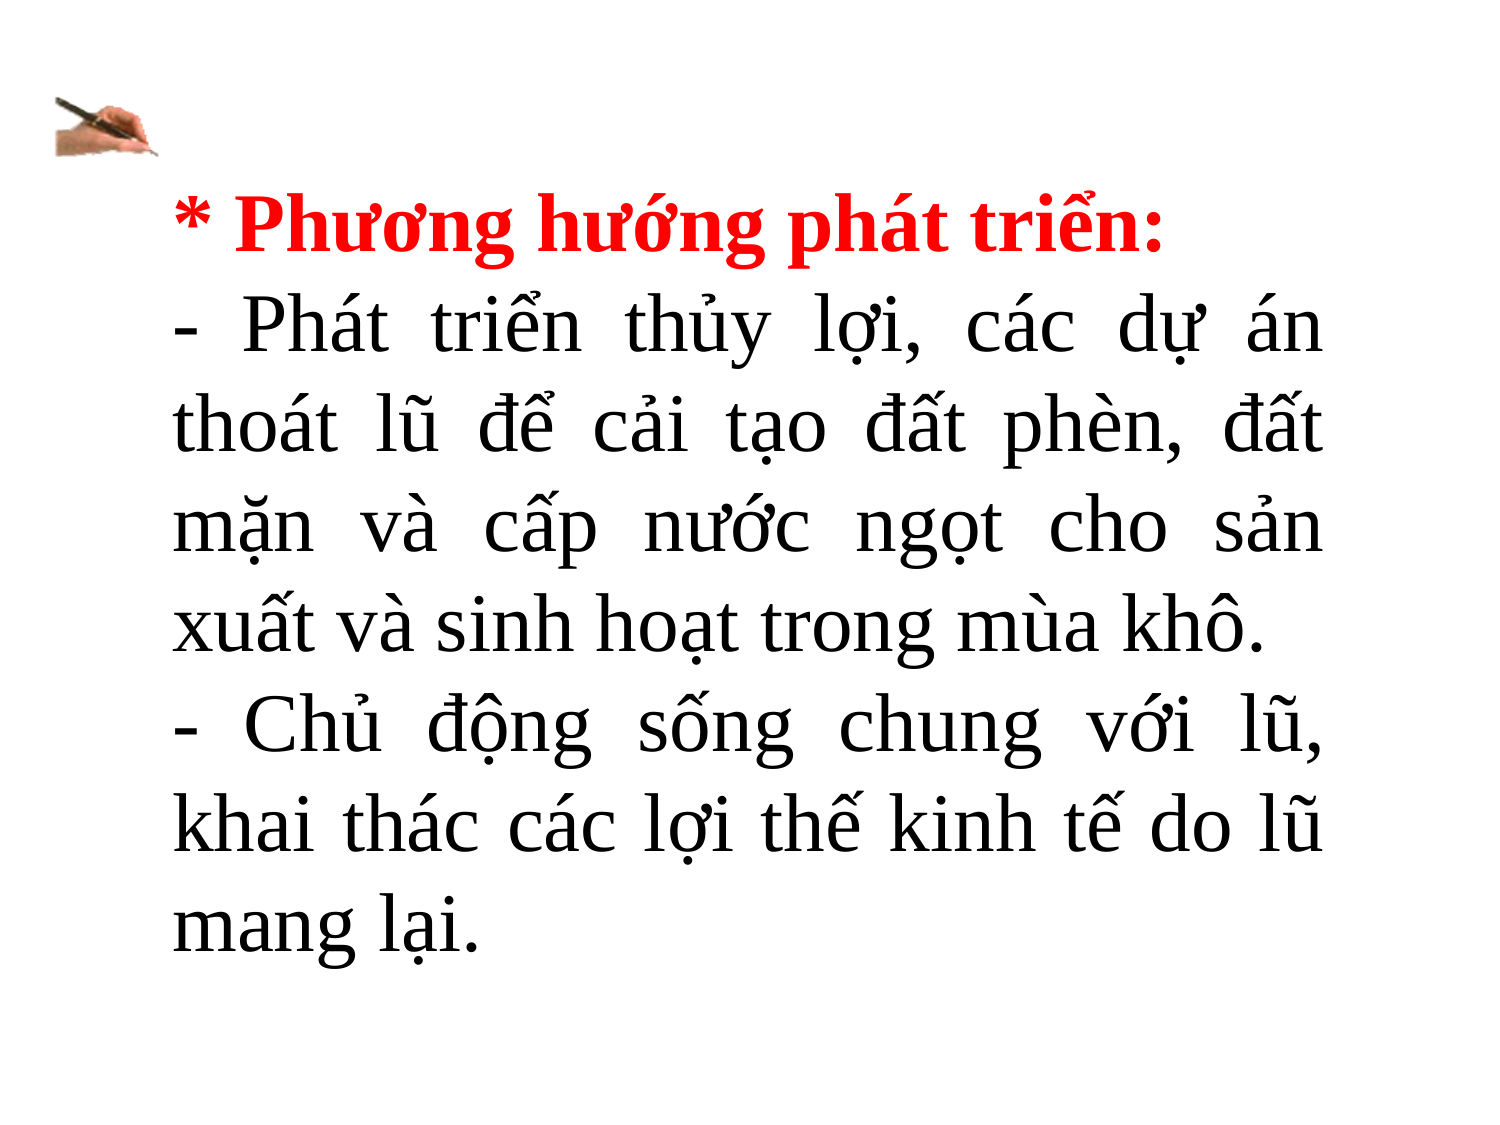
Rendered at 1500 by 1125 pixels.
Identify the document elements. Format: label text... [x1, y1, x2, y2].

text_box * Phương hướng phát triển: - Phát triển thủy lợi, các dự án thoát lũ để cải tạo đất phèn, đất mặn và cấp nước ngọt cho sản xuất và sinh hoạt trong mùa khô. - Chủ động sống chung với lũ, khai thác các lợi thế kinh tế do lũ mang lại. [157, 160, 1341, 976]
picture [50, 73, 176, 162]
